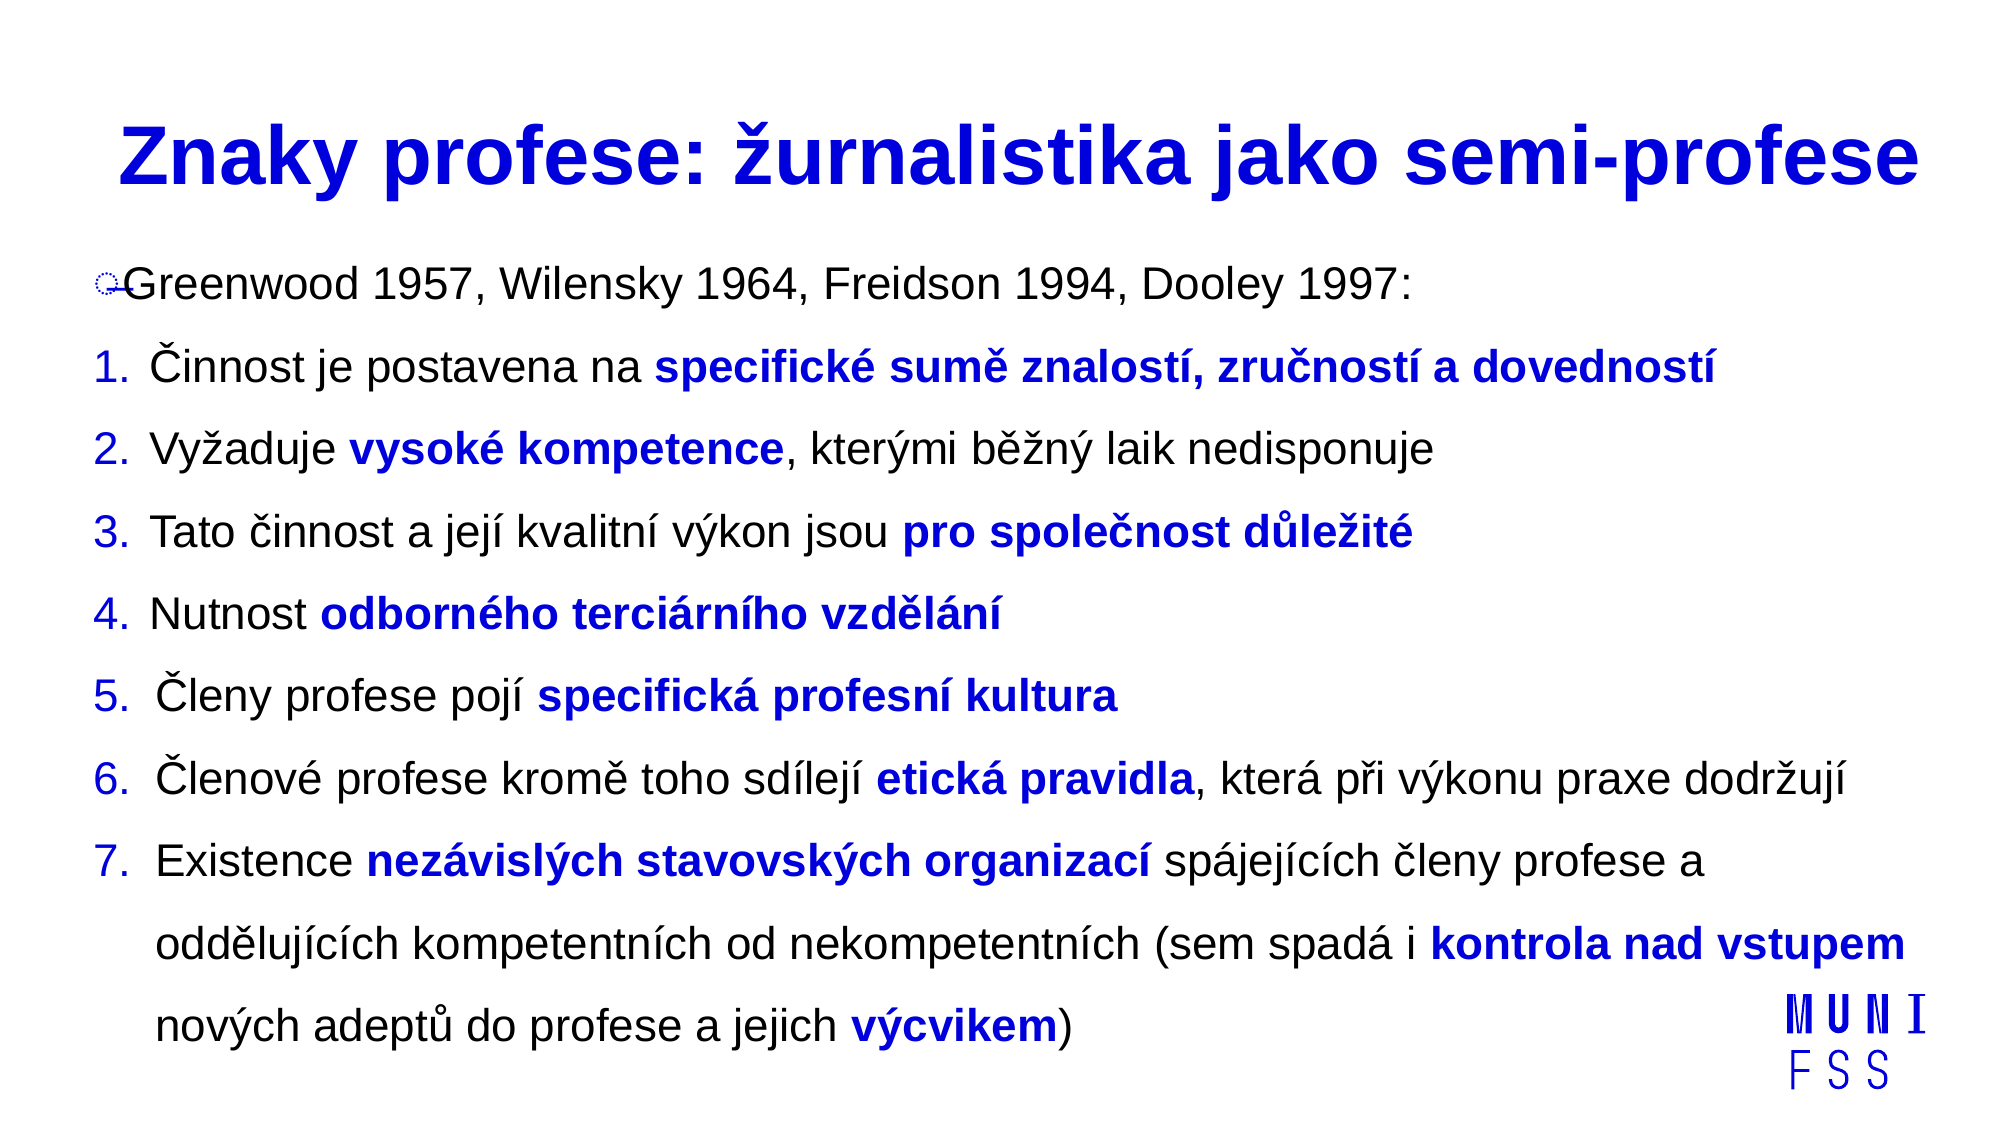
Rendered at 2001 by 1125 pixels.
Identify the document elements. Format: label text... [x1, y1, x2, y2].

title Znaky profese: žurnalistika jako semi-profese [118, 118, 1926, 193]
list Greenwood 1957, Wilensky 1964, Freidson 1994, Dooley 1997: Činnost je postavena na specifické sumě znalostí, zručností a dovedností Vyžaduje vysoké kompetence, kterými běžný laik nedisponuje Tato činnost a její kvalitní výkon jsou pro společnost důležité Nutnost odborného terciárního vzdělání Členy profese pojí specifická profesní kultura Členové profese kromě toho sdílejí etická pravidla, která při výkonu praxe dodržují Existence nezávislých stavovských organizací spájejících členy profese a oddělujících kompetentních od nekompetentních (sem spadá i kontrola nad vstupem nových adeptů do profese a jejich výcvikem) [81, 226, 1961, 1058]
